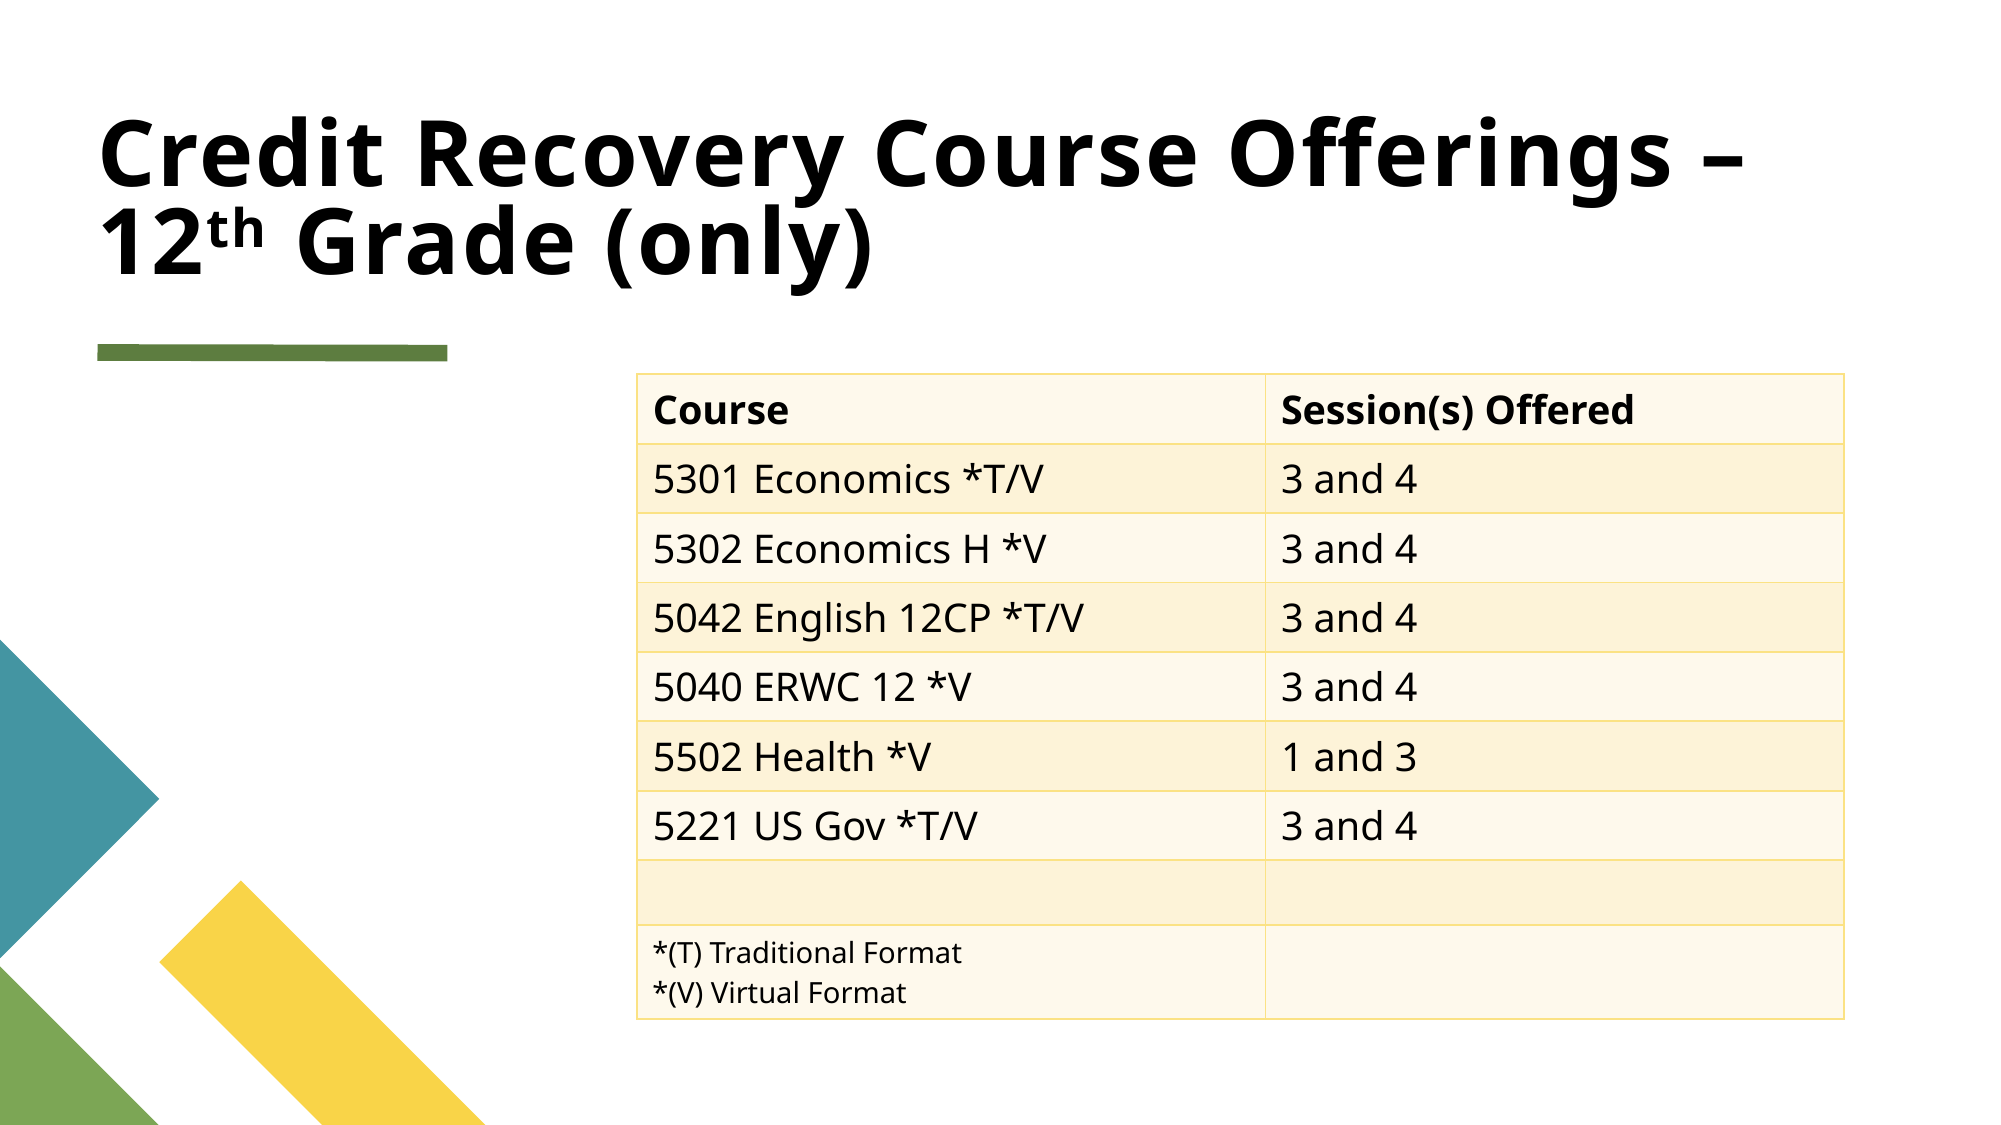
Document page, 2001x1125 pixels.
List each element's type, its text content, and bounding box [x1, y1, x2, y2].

table_cell 5302 Economics H *V [638, 514, 1265, 582]
title Credit Recovery Course Offerings – 12th Grade (only) [97, 16, 1882, 293]
table_cell *(T) Traditional Format *(V) Virtual Format [638, 926, 1265, 1018]
table_cell 3 and 4 [1266, 653, 1843, 720]
table_header Course [638, 375, 1265, 443]
table_cell [1266, 861, 1843, 924]
table_cell 3 and 4 [1266, 792, 1843, 859]
table_cell 3 and 4 [1266, 445, 1843, 512]
table_cell 5221 US Gov *T/V [638, 792, 1265, 859]
table_cell [1266, 926, 1843, 1018]
table_header Session(s) Offered [1266, 375, 1843, 443]
table_cell 1 and 3 [1266, 722, 1843, 790]
table_cell 5042 English 12CP *T/V [638, 583, 1265, 651]
table_cell 3 and 4 [1266, 583, 1843, 651]
table_cell 3 and 4 [1266, 514, 1843, 582]
table_cell 5301 Economics *T/V [638, 445, 1265, 512]
table_cell 5502 Health *V [638, 722, 1265, 790]
table_cell [638, 861, 1265, 924]
table_cell 5040 ERWC 12 *V [638, 653, 1265, 720]
